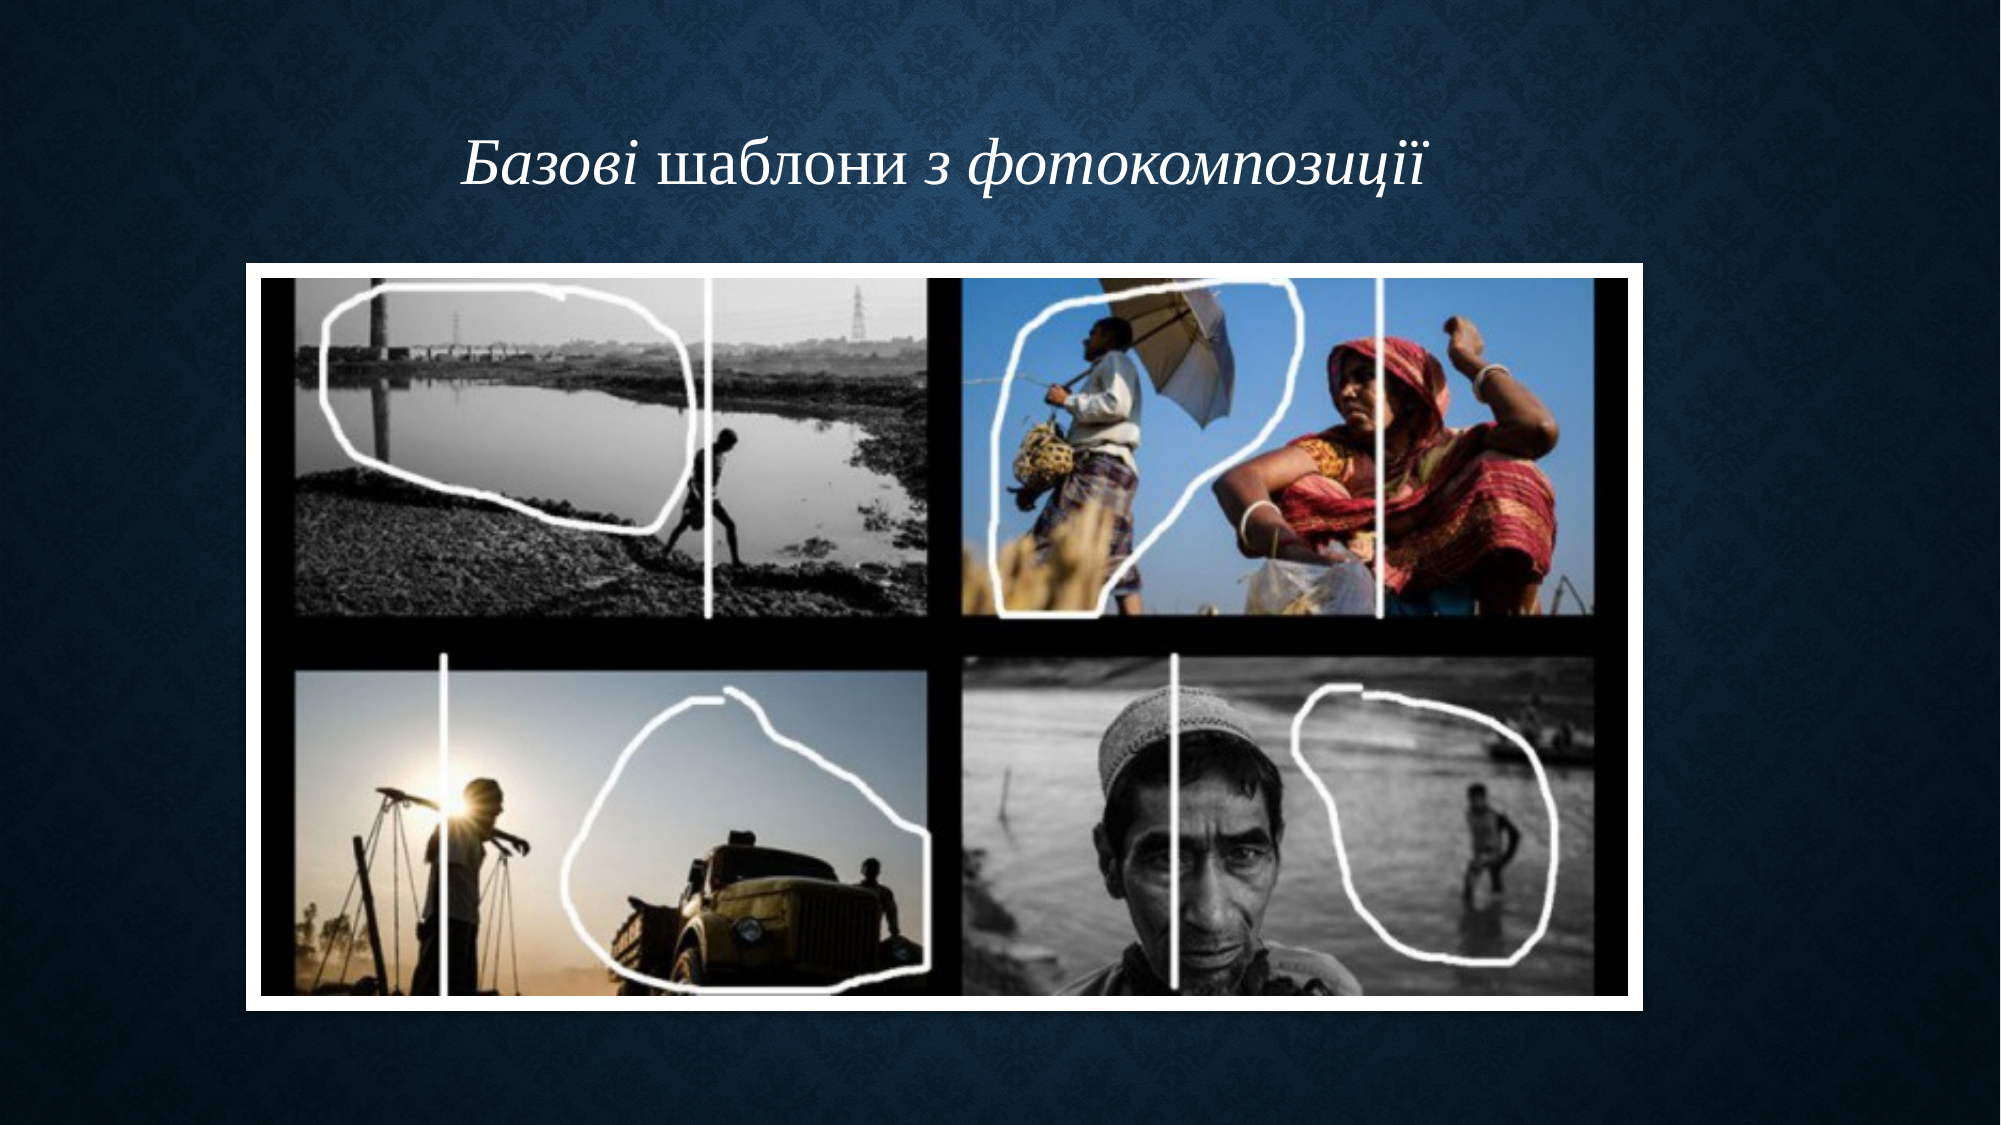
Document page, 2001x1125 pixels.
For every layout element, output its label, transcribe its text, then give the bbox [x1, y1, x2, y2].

picture [259, 277, 1629, 997]
text_box Базові шаблони з фотокомпозиції [224, 110, 1665, 206]
